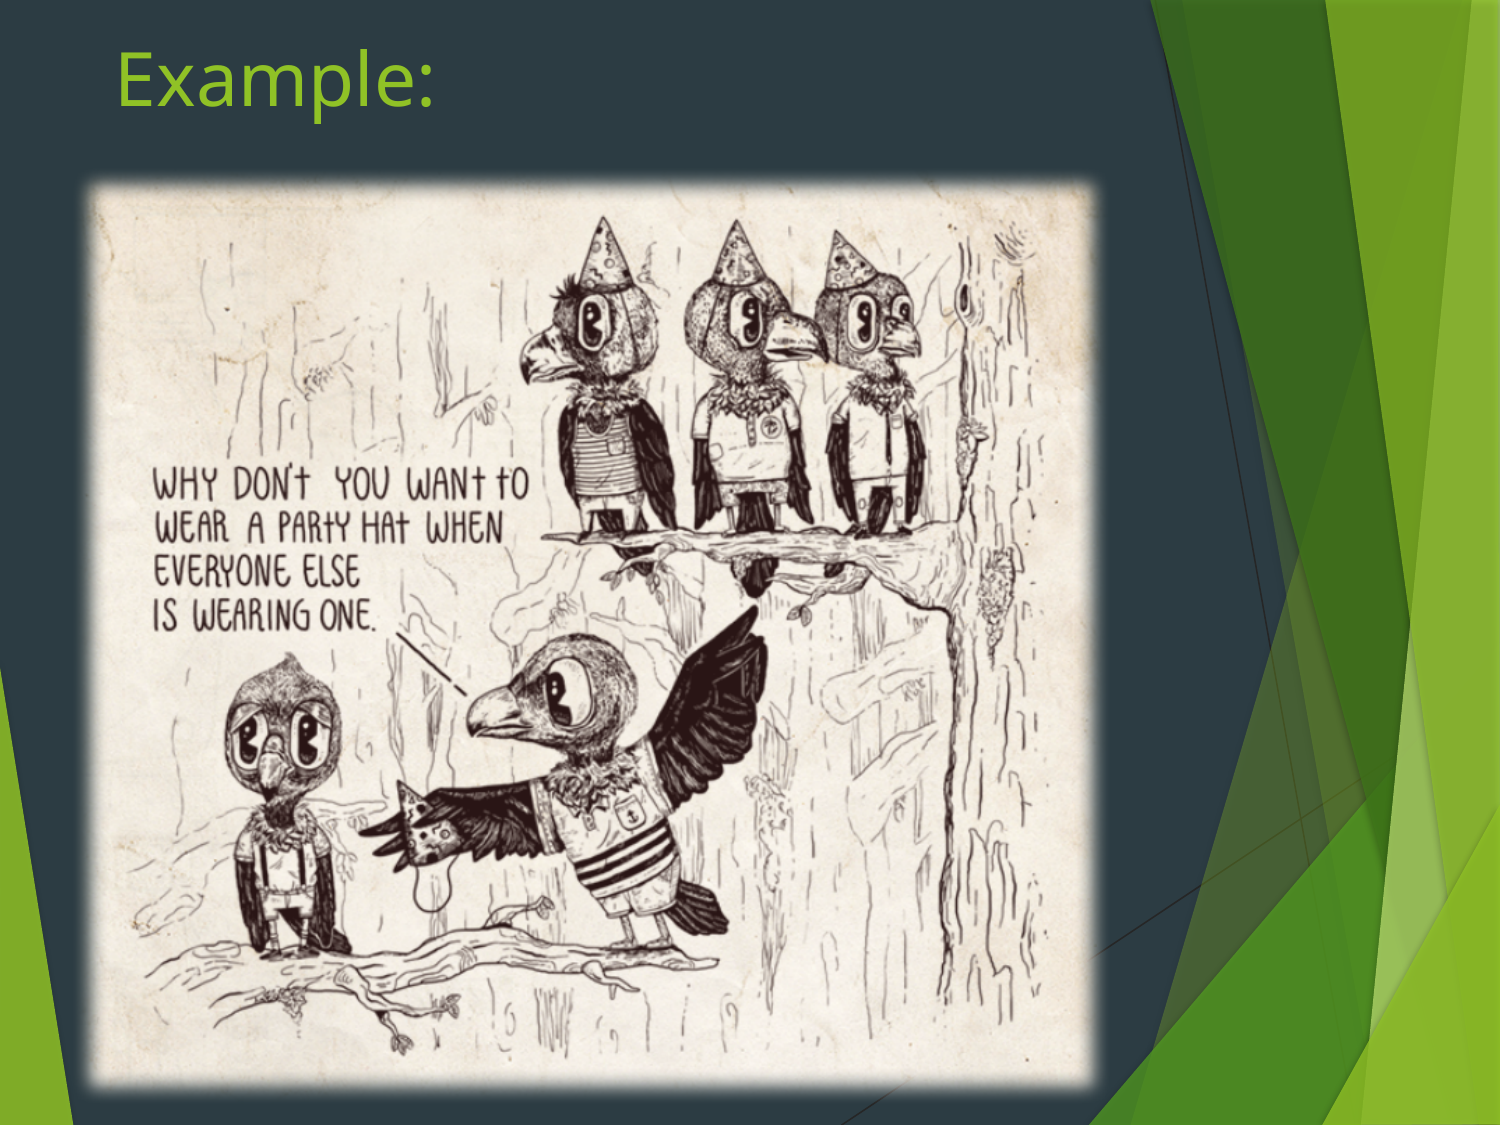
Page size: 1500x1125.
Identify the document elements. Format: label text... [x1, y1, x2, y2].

title Example: [99, 23, 1142, 241]
picture [72, 166, 1111, 1106]
